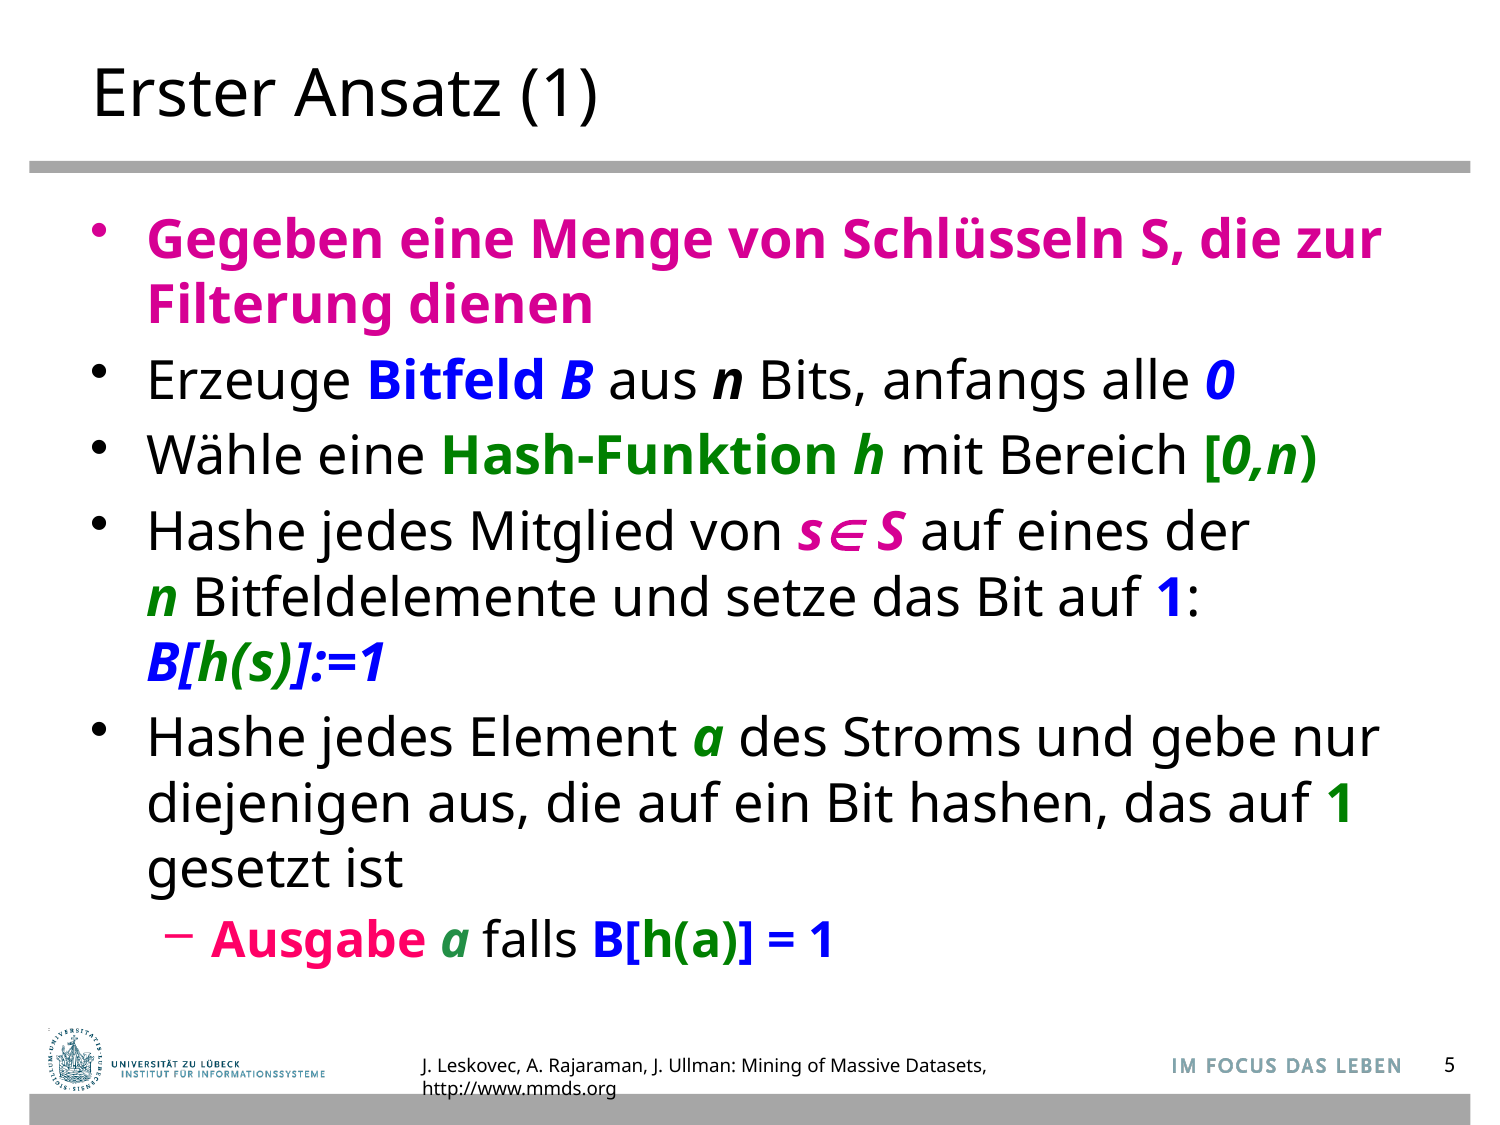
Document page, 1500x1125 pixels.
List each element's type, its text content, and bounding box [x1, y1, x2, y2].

footer J. Leskovec, A. Rajaraman, J. Ullman: Mining of Massive Datasets, http://www.mmds.org [407, 1046, 1199, 1083]
list Gegeben eine Menge von Schlüsseln S, die zur Filterung dienen Erzeuge Bitfeld B aus n Bits, anfangs alle 0 Wähle eine Hash-Funktion h mit Bereich [0,n) Hashe jedes Mitglied von s S auf eines der n Bitfeldelemente und setze das Bit auf 1: B[h(s)]:=1 Hashe jedes Element a des Stroms und gebe nur diejenigen aus, die auf ein Bit hashen, das auf 1 gesetzt ist Ausgabe a falls B[h(a)] = 1 [75, 196, 1471, 1012]
title Erster Ansatz (1) [76, 42, 1427, 126]
slide_number 5 [1305, 1050, 1471, 1083]
picture [1199, 1058, 1305, 1073]
